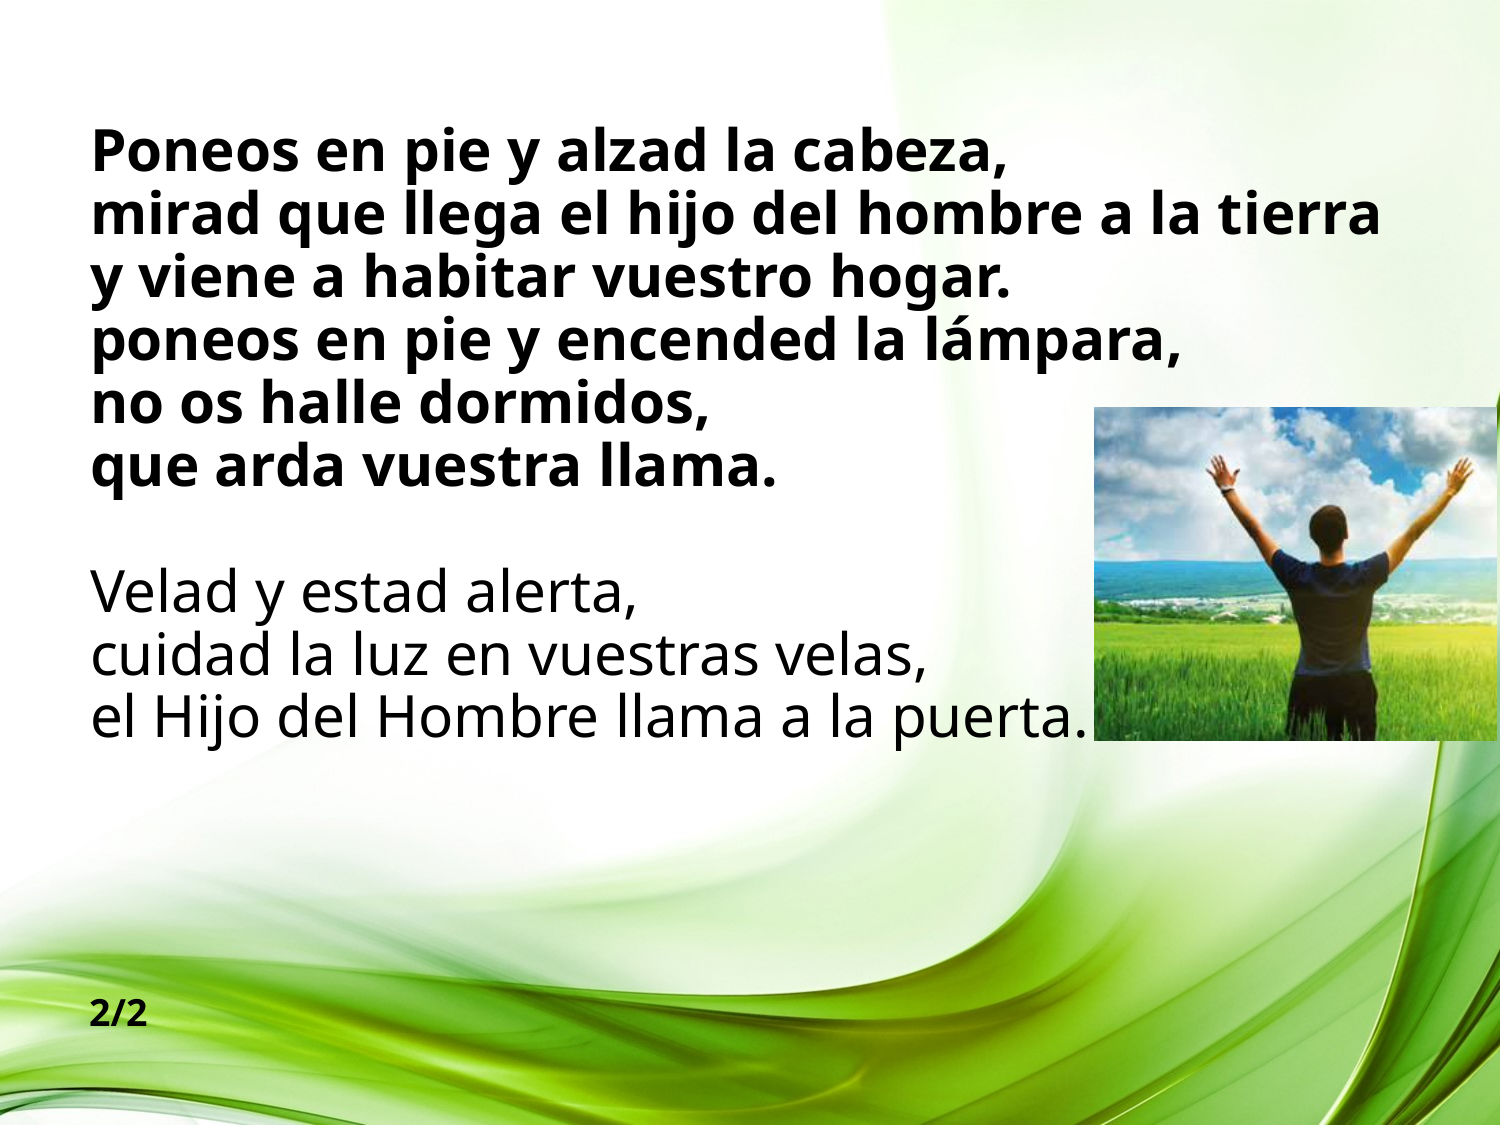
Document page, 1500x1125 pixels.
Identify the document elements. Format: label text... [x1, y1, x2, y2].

list Poneos en pie y alzad la cabeza, mirad que llega el hijo del hombre a la tierra y viene a habitar vuestro hogar. poneos en pie y encended la lámpara, no os halle dormidos, que arda vuestra llama. Velad y estad alerta, cuidad la luz en vuestras velas, el Hijo del Hombre llama a la puerta. [75, 113, 1425, 1035]
picture [0, 0, 1500, 1125]
text_box 2/2 [74, 981, 163, 1041]
